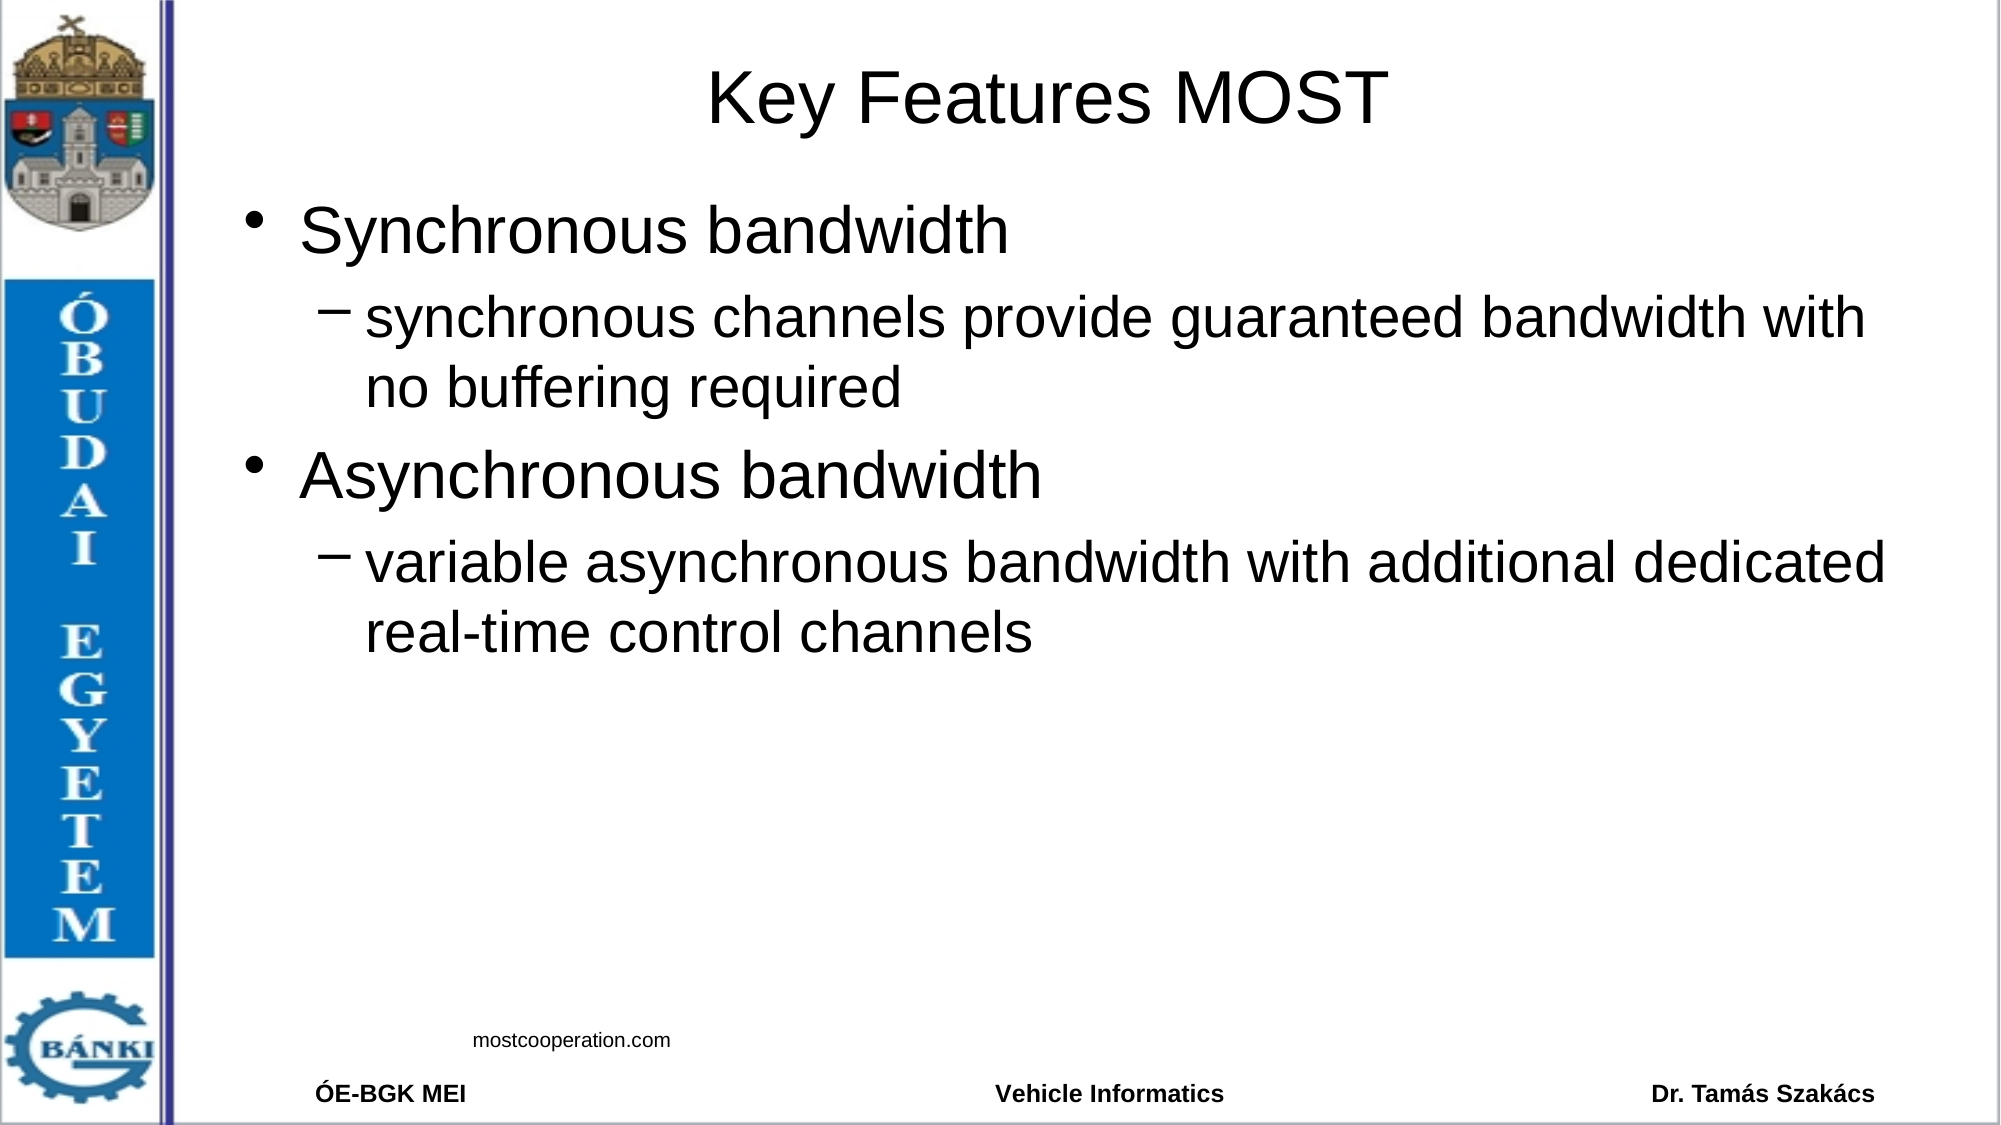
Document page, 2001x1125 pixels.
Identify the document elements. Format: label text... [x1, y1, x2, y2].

picture [0, 0, 2001, 1125]
text_box mostcooperation.com [457, 1019, 686, 1059]
title Key Features MOST [228, 37, 1869, 150]
list Synchronous bandwidth synchronous channels provide guaranteed bandwidth with no buffering required Asynchronous bandwidth variable asynchronous bandwidth with additional dedicated real-time control channels [228, 179, 1916, 989]
